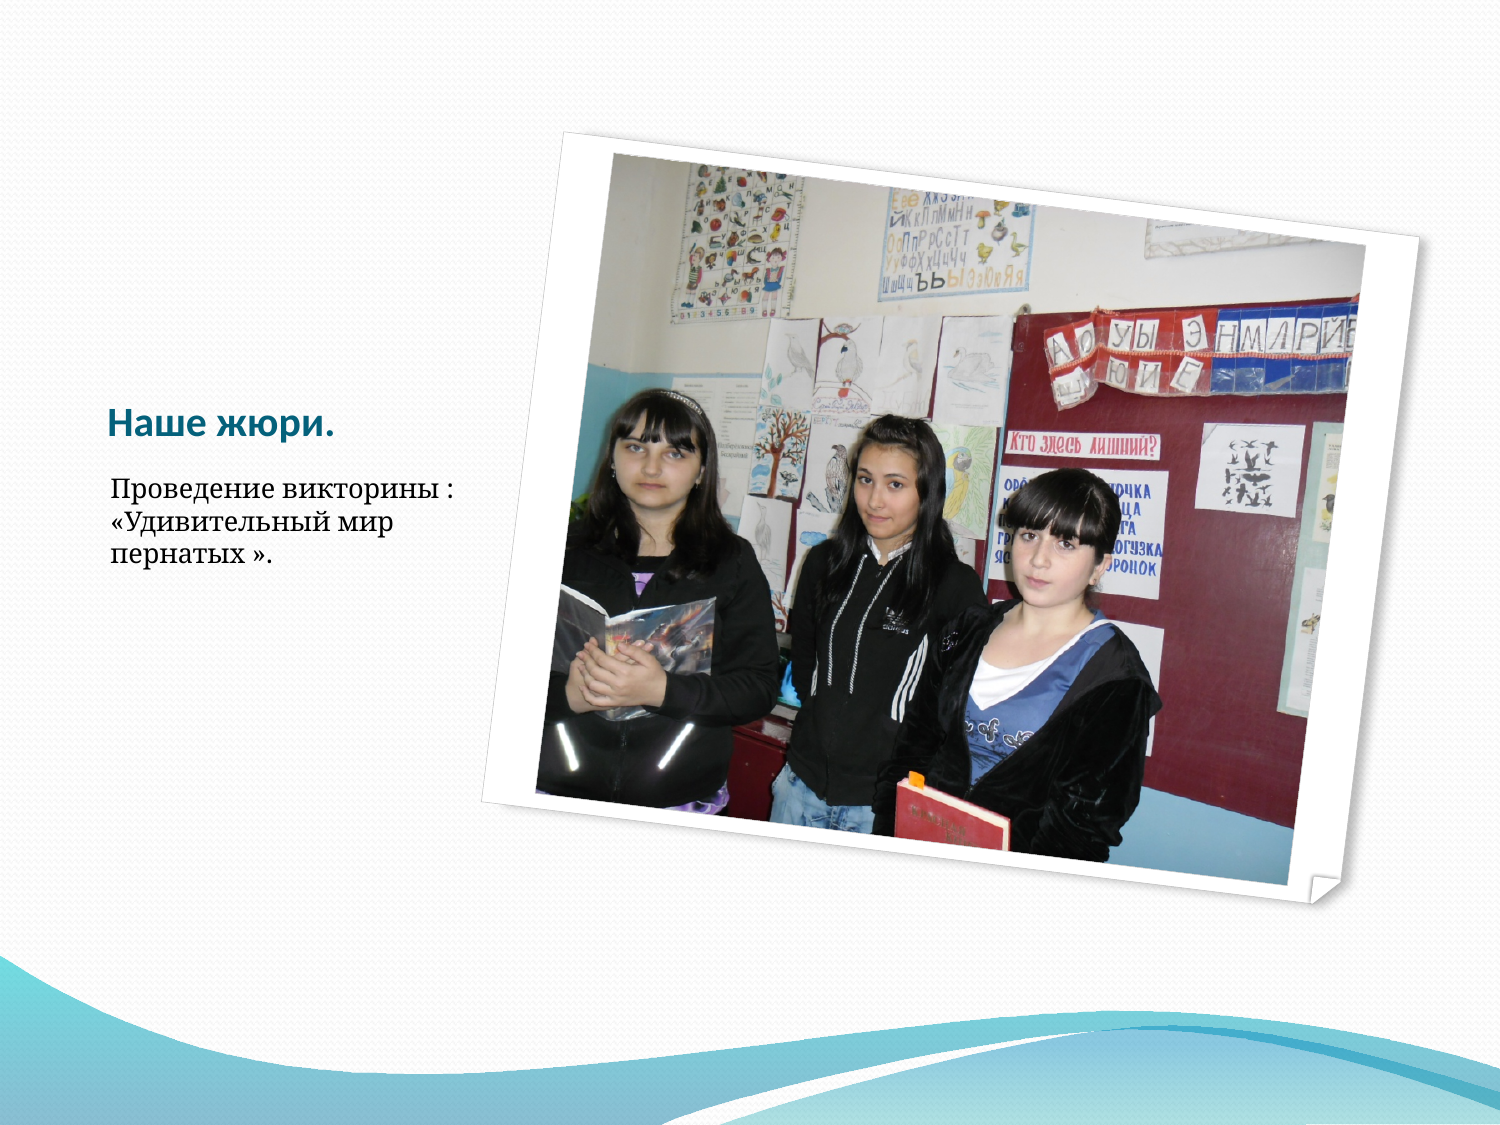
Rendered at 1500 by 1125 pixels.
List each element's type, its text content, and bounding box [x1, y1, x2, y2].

list Проведение викторины : «Удивительный мир пернатых ». [99, 464, 463, 822]
title Наше жюри. [99, 193, 463, 453]
picture [536, 552, 566, 796]
picture [1333, 242, 1365, 503]
picture [571, 154, 1330, 842]
picture [1023, 852, 1291, 885]
